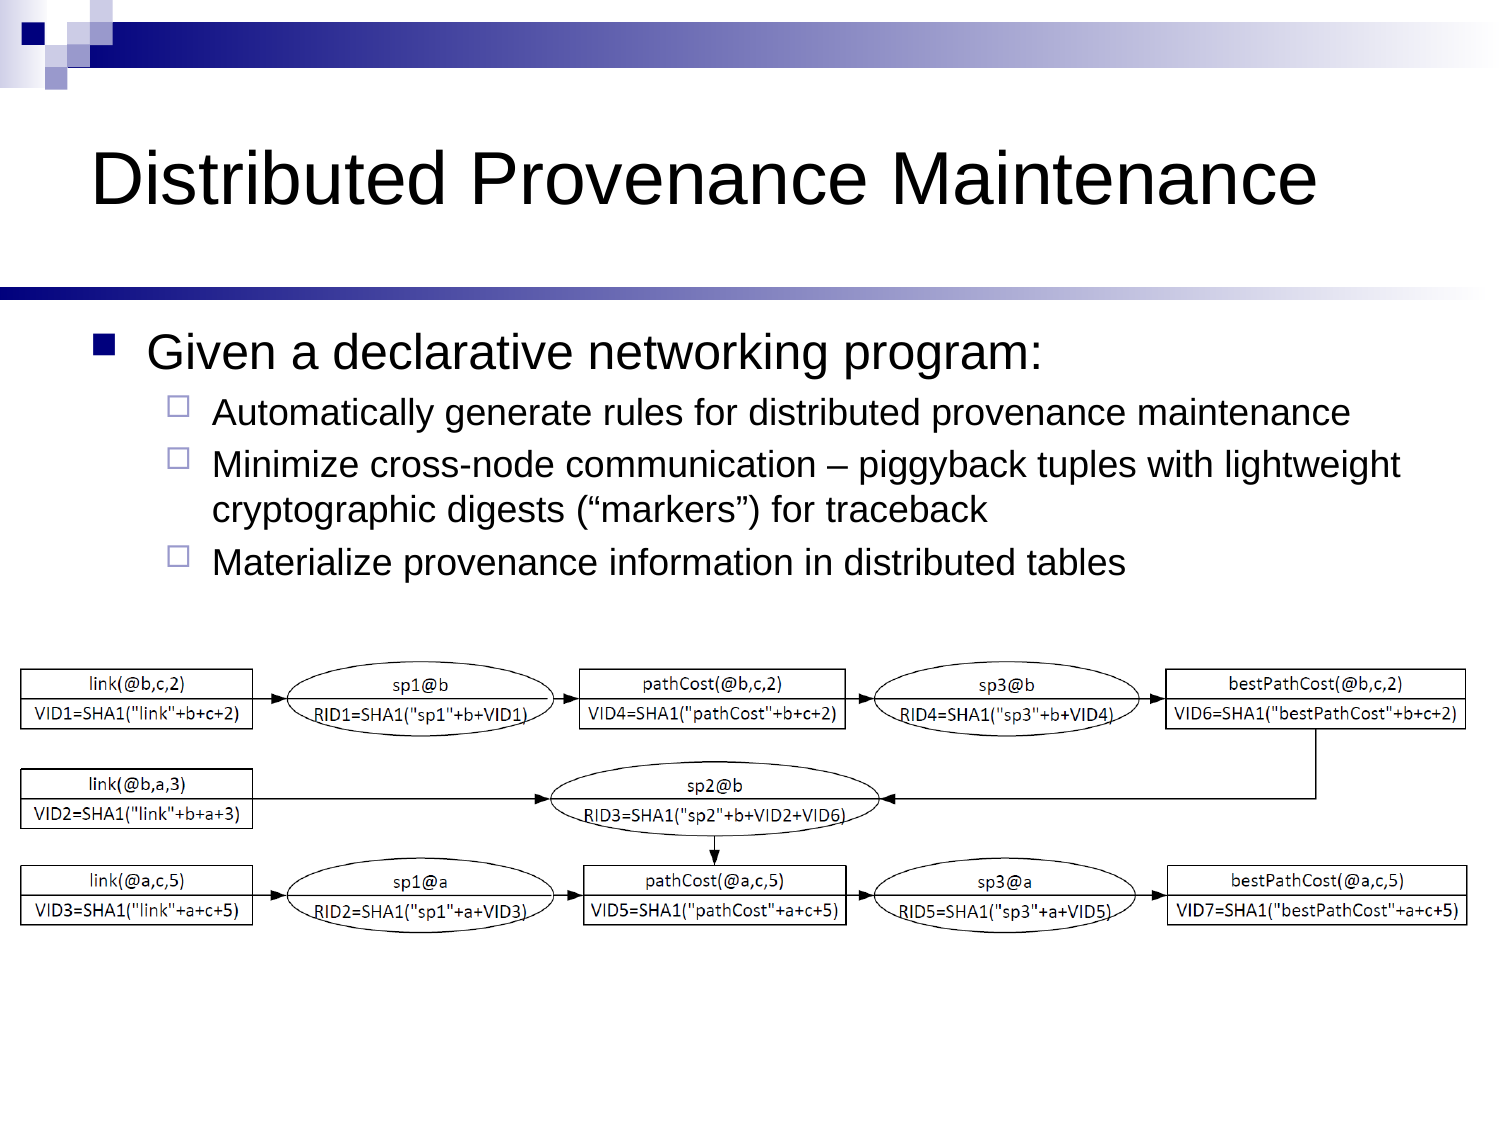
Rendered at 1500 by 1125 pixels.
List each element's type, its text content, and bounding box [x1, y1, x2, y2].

title Distributed Provenance Maintenance [74, 74, 1426, 276]
list Given a declarative networking program: Automatically generate rules for distributed provenance maintenance Minimize cross-node communication – piggyback tuples with lightweight cryptographic digests (“markers”) for traceback Materialize provenance information in distributed tables [74, 312, 1426, 648]
picture [0, 649, 1492, 951]
